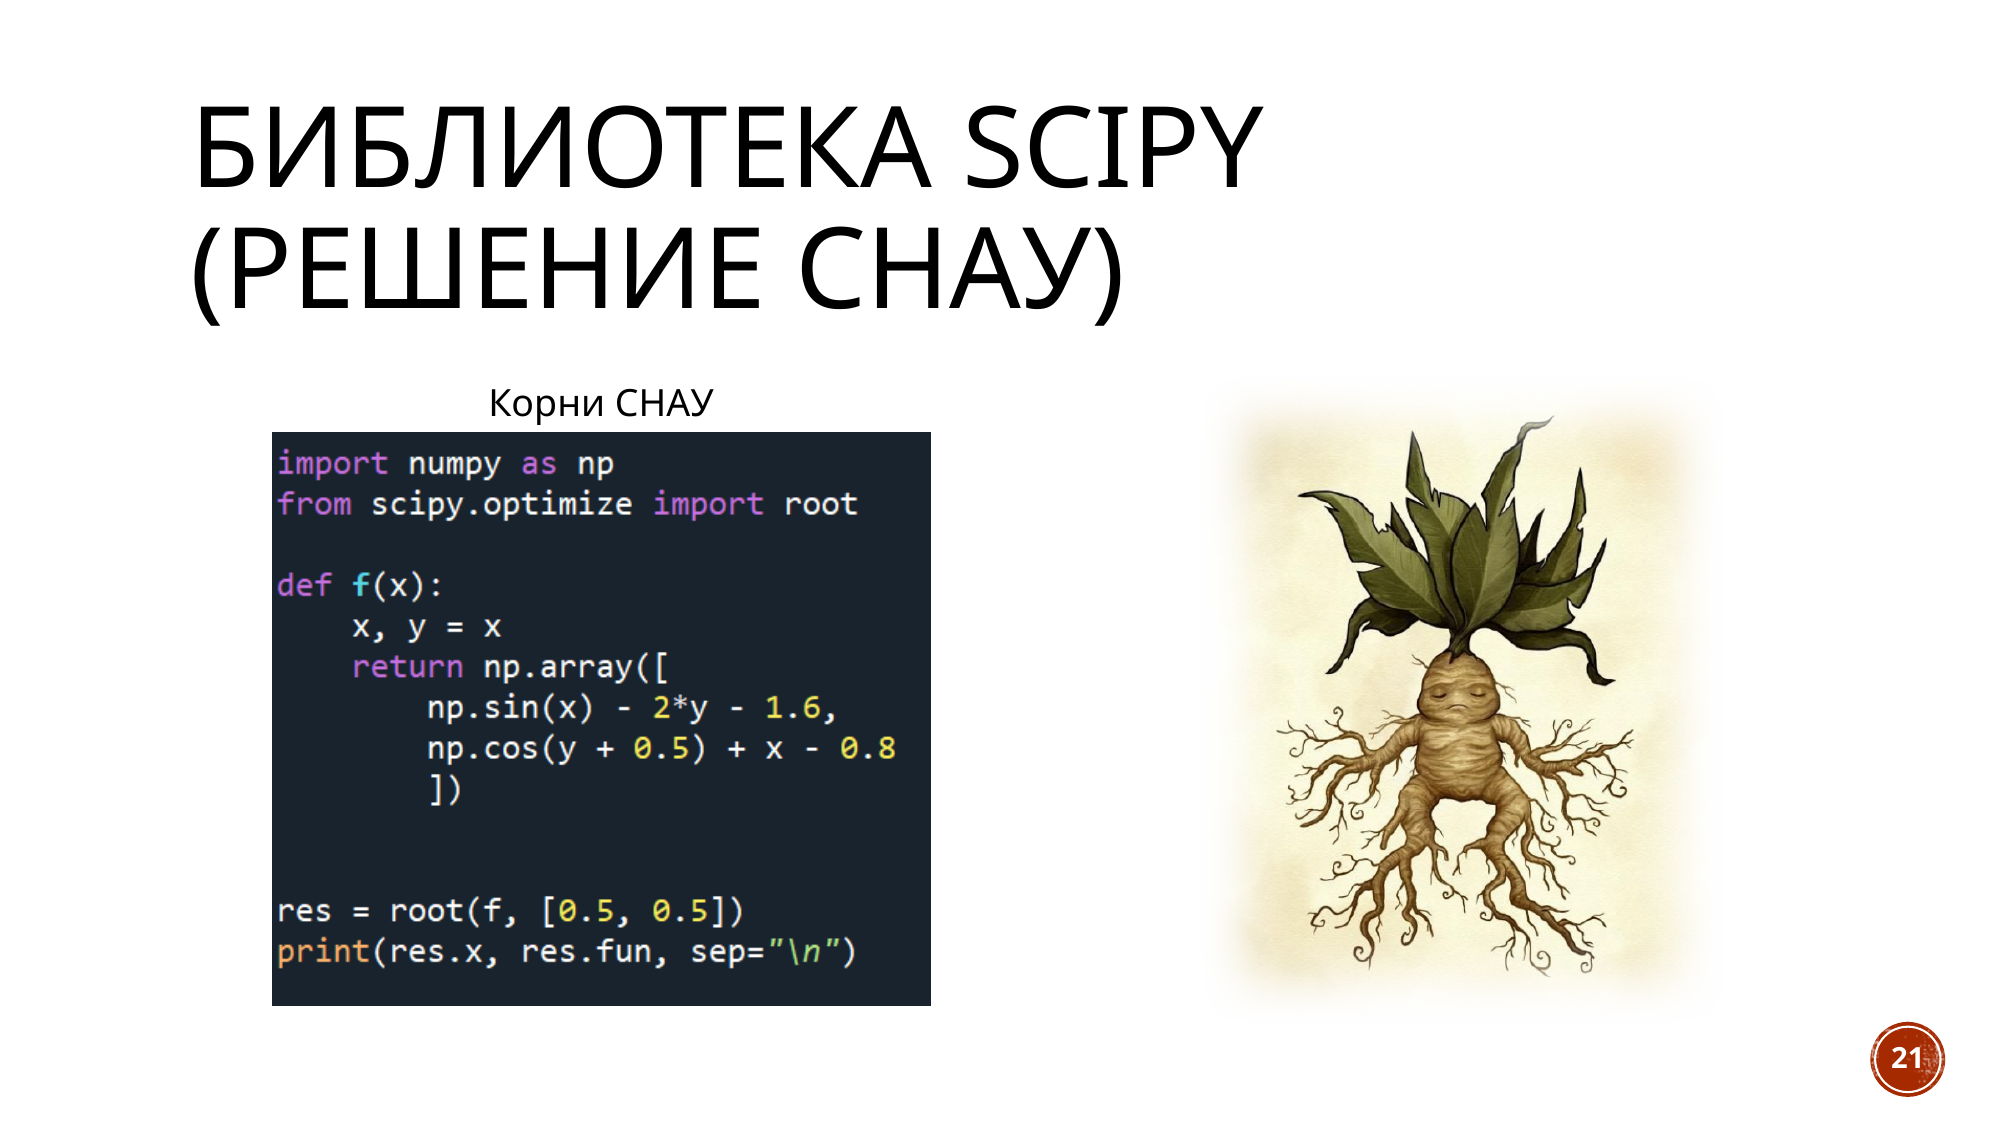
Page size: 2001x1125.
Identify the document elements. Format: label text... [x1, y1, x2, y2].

picture [1200, 374, 1727, 1026]
text_box Корни СНАУ [473, 371, 729, 431]
slide_number 21 [1855, 1028, 1961, 1089]
picture [272, 432, 931, 1006]
title Библиотека Scipy (решение СНАУ) [175, 79, 1826, 344]
